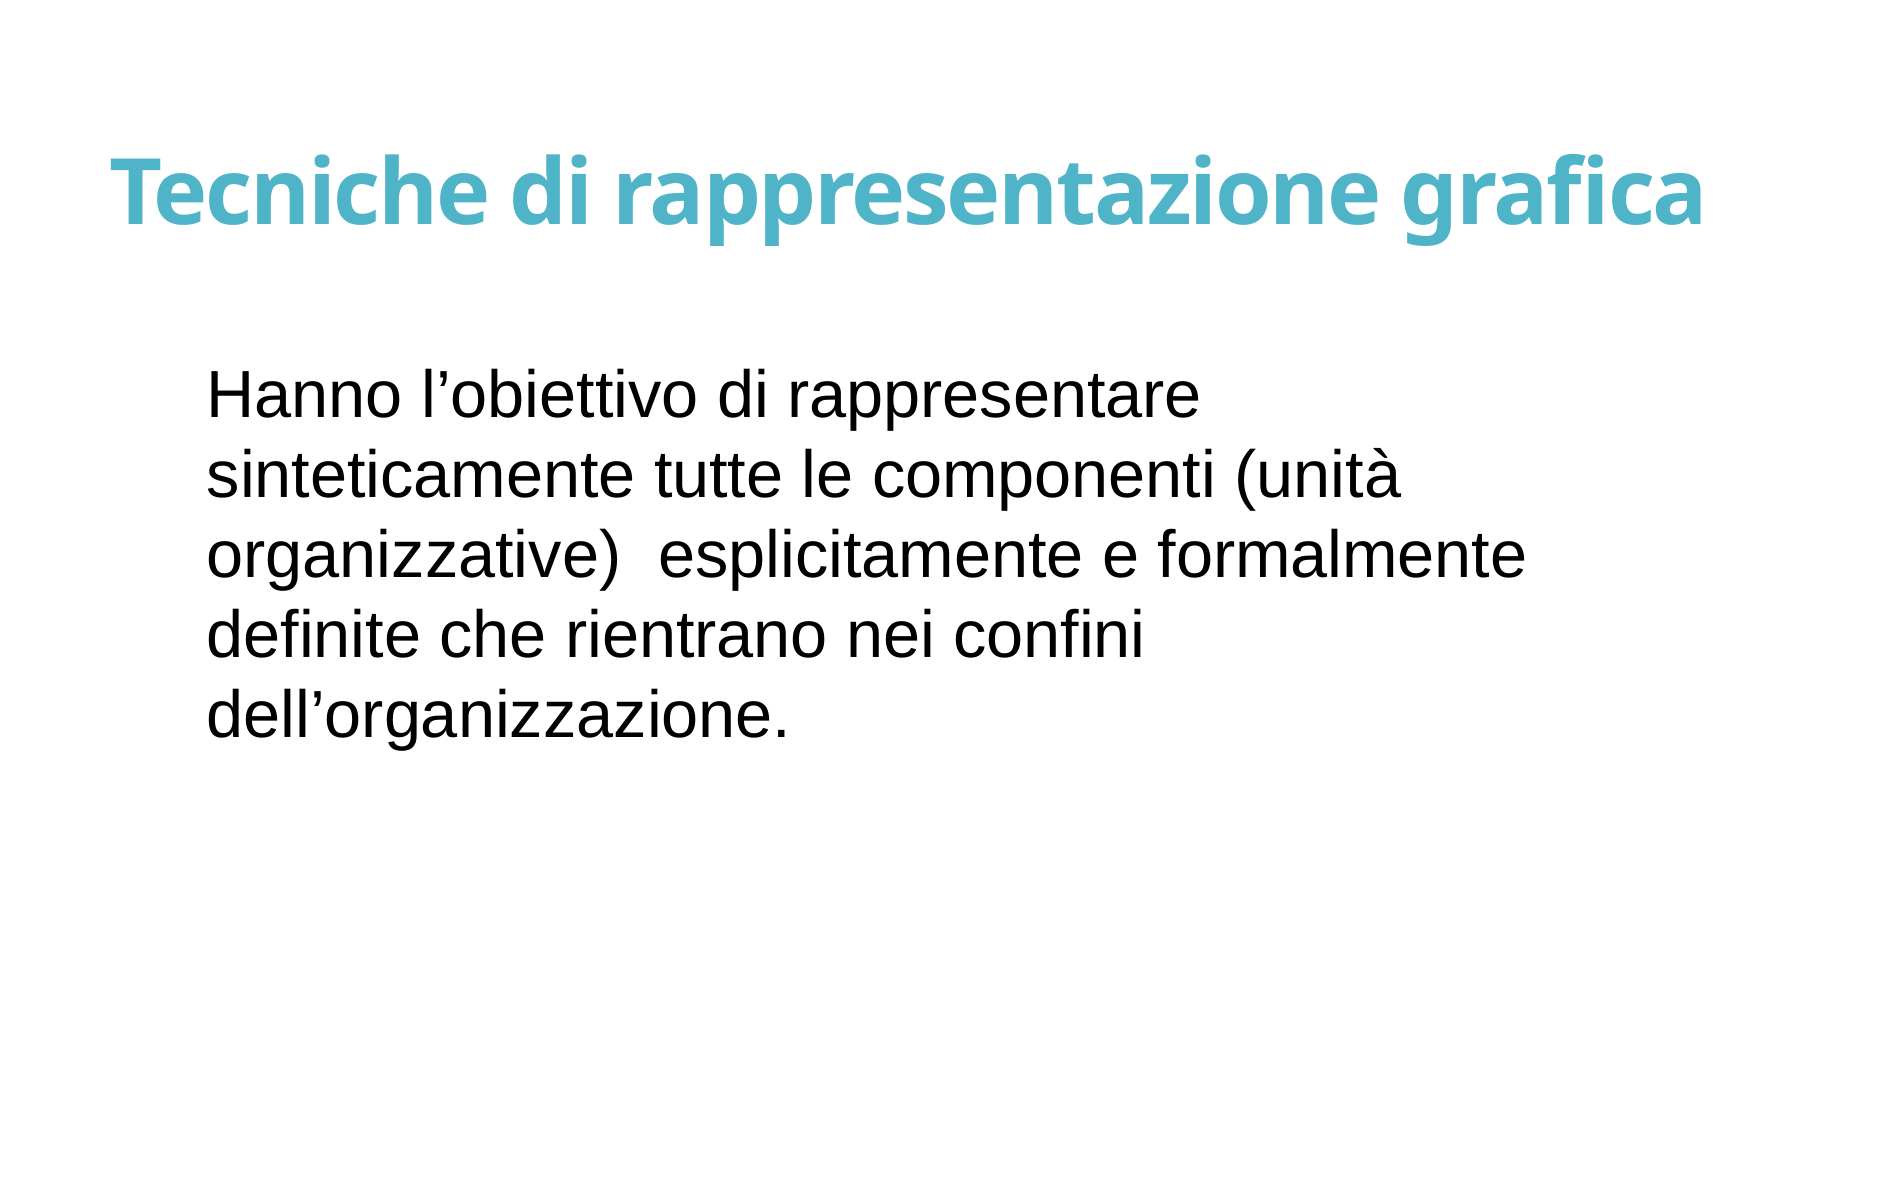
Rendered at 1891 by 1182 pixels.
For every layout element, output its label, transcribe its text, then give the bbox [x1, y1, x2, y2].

title Tecniche di rappresentazione grafica [94, 78, 1796, 316]
text_box Hanno l’obiettivo di rappresentare sinteticamente tutte le componenti (unità organizzative) esplicitamente e formalmente definite che rientrano nei confini dell’organizzazione. [189, 342, 1654, 760]
